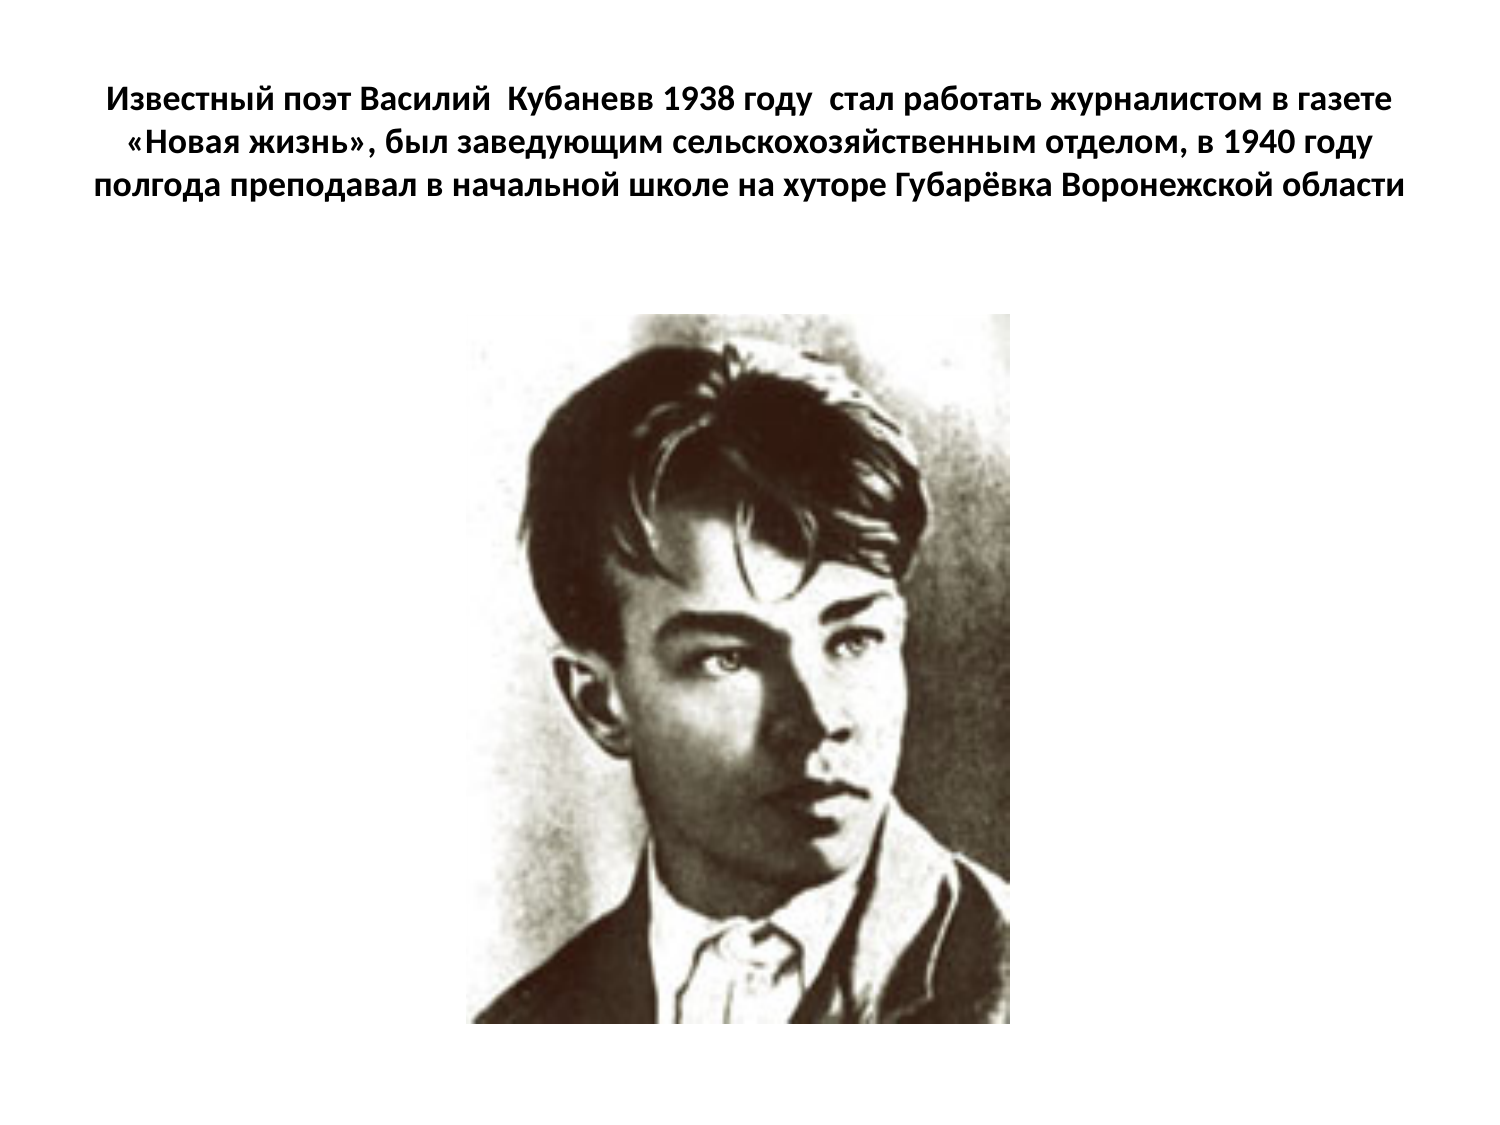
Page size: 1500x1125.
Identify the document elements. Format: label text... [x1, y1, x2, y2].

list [466, 314, 1011, 1024]
title Известный поэт Василий Кубаневв 1938 году стал работать журналистом в газете «Новая жизнь», был заведующим сельскохозяйственным отделом, в 1940 году полгода преподавал в начальной школе на хуторе Губарёвка Воронежской области [75, 45, 1425, 233]
